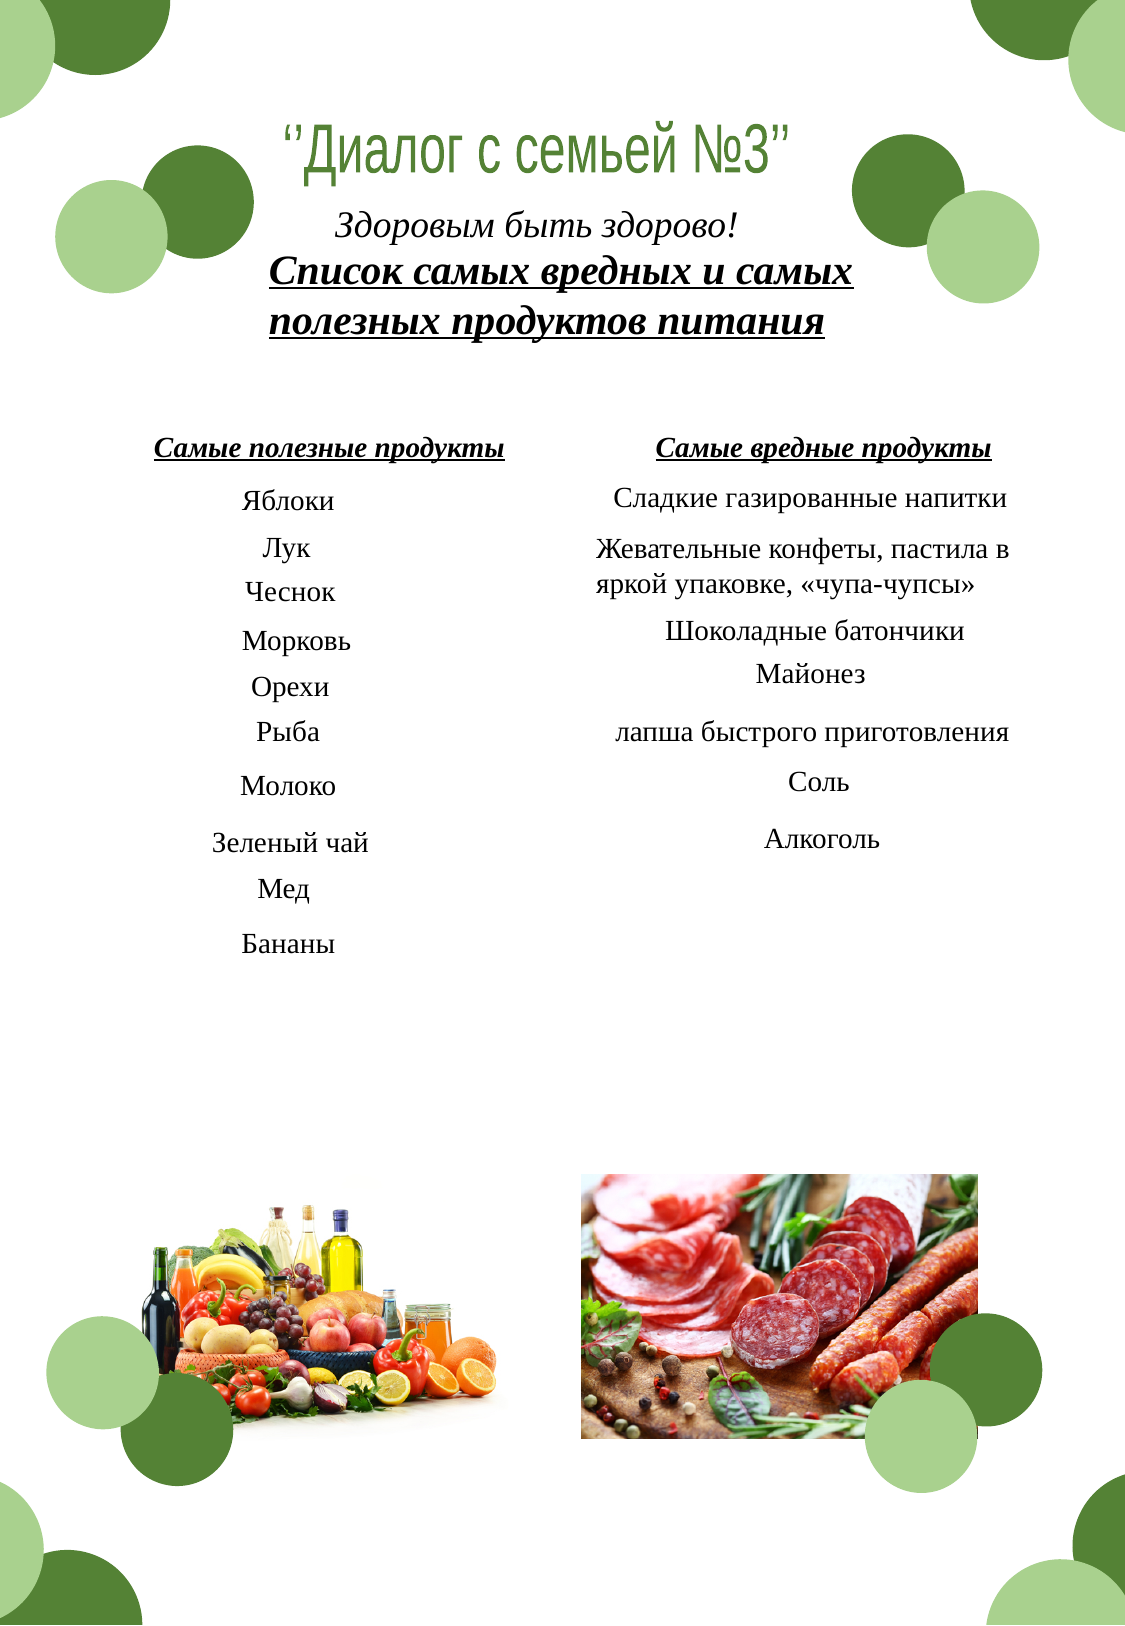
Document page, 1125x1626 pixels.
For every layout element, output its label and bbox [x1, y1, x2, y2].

text_box [0, 0, 1125, 1625]
